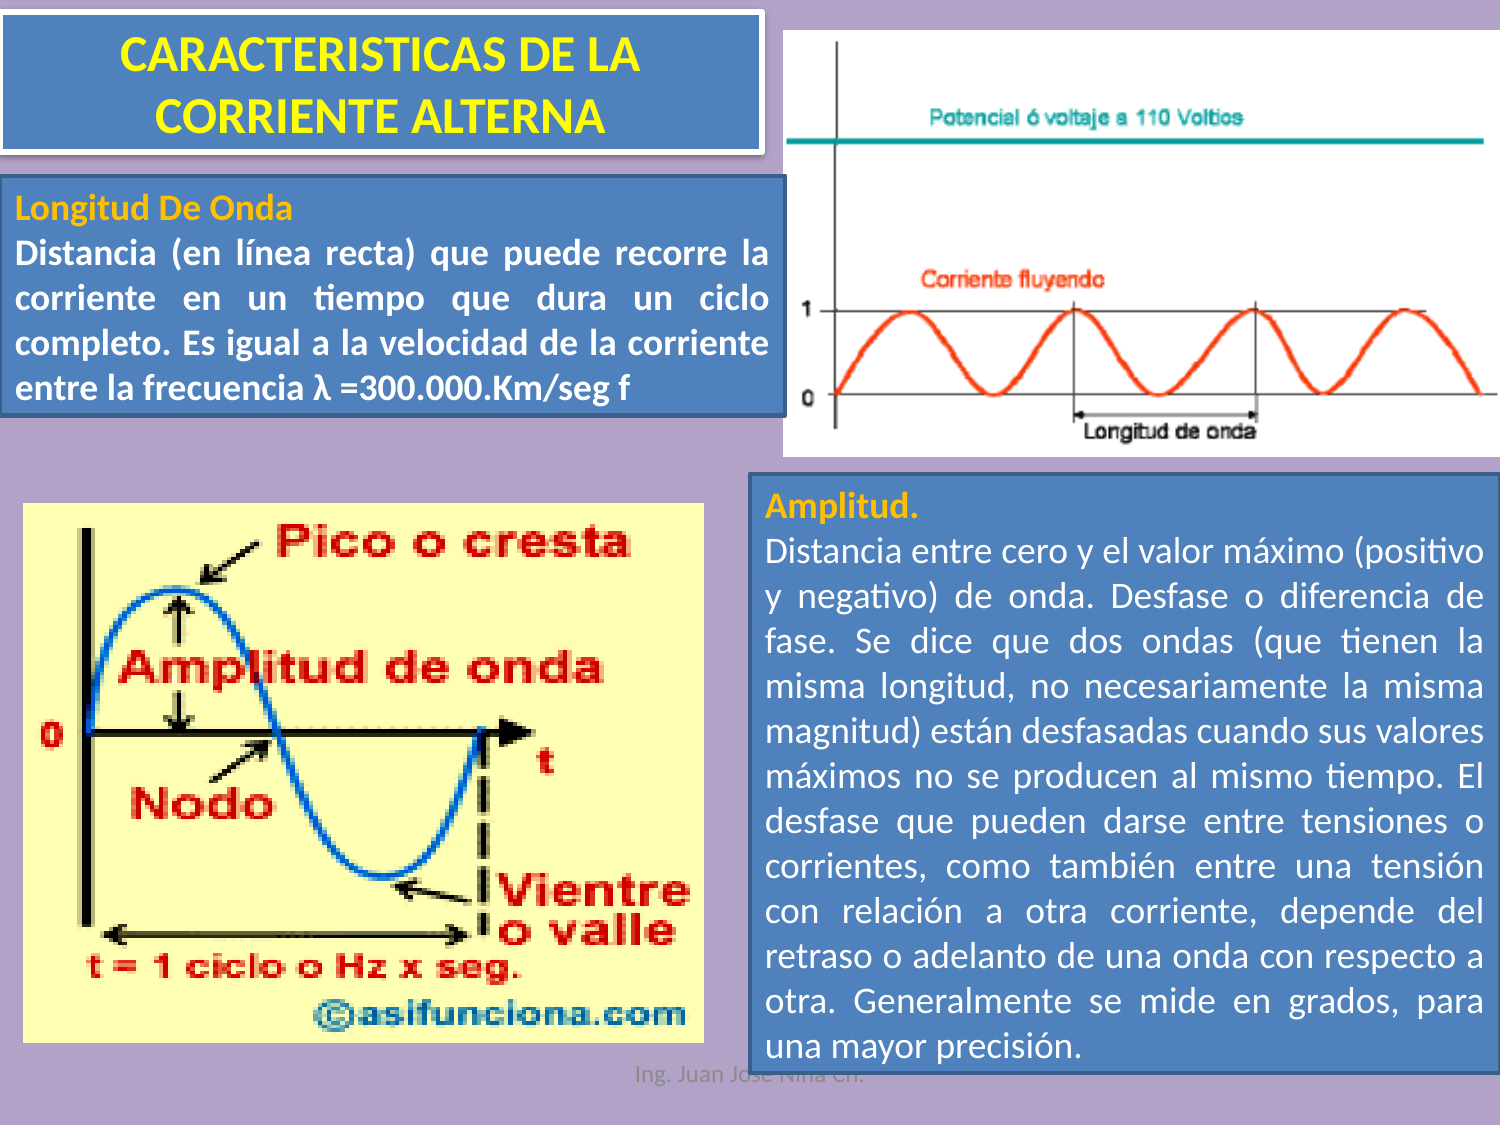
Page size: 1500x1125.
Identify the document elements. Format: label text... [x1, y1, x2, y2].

title CARACTERISTICAS DE LA CORRIENTE ALTERNA [0, 9, 765, 155]
picture [783, 30, 1500, 458]
text_box Longitud De Onda Distancia (en línea recta) que puede recorre la corriente en un tiempo que dura un ciclo completo. Es igual a la velocidad de la corriente entre la frecuencia λ =300.000.Km/seg f [0, 174, 778, 418]
footer Ing. Juan Jose Nina Ch. [512, 1042, 988, 1103]
picture [23, 503, 704, 1044]
text_box Amplitud. Distancia entre cero y el valor máximo (positivo y negativo) de onda. Desfase o diferencia de fase. Se dice que dos ondas (que tienen la misma longitud, no necesariamente la misma magnitud) están desfasadas cuando sus valores máximos no se producen al mismo tiempo. El desfase que pueden darse entre tensiones o corrientes, como también entre una tensión con relación a otra corriente, depende del retraso o adelanto de una onda con respecto a otra. Generalmente se mide en grados, para una mayor precisión. [748, 472, 1500, 1075]
